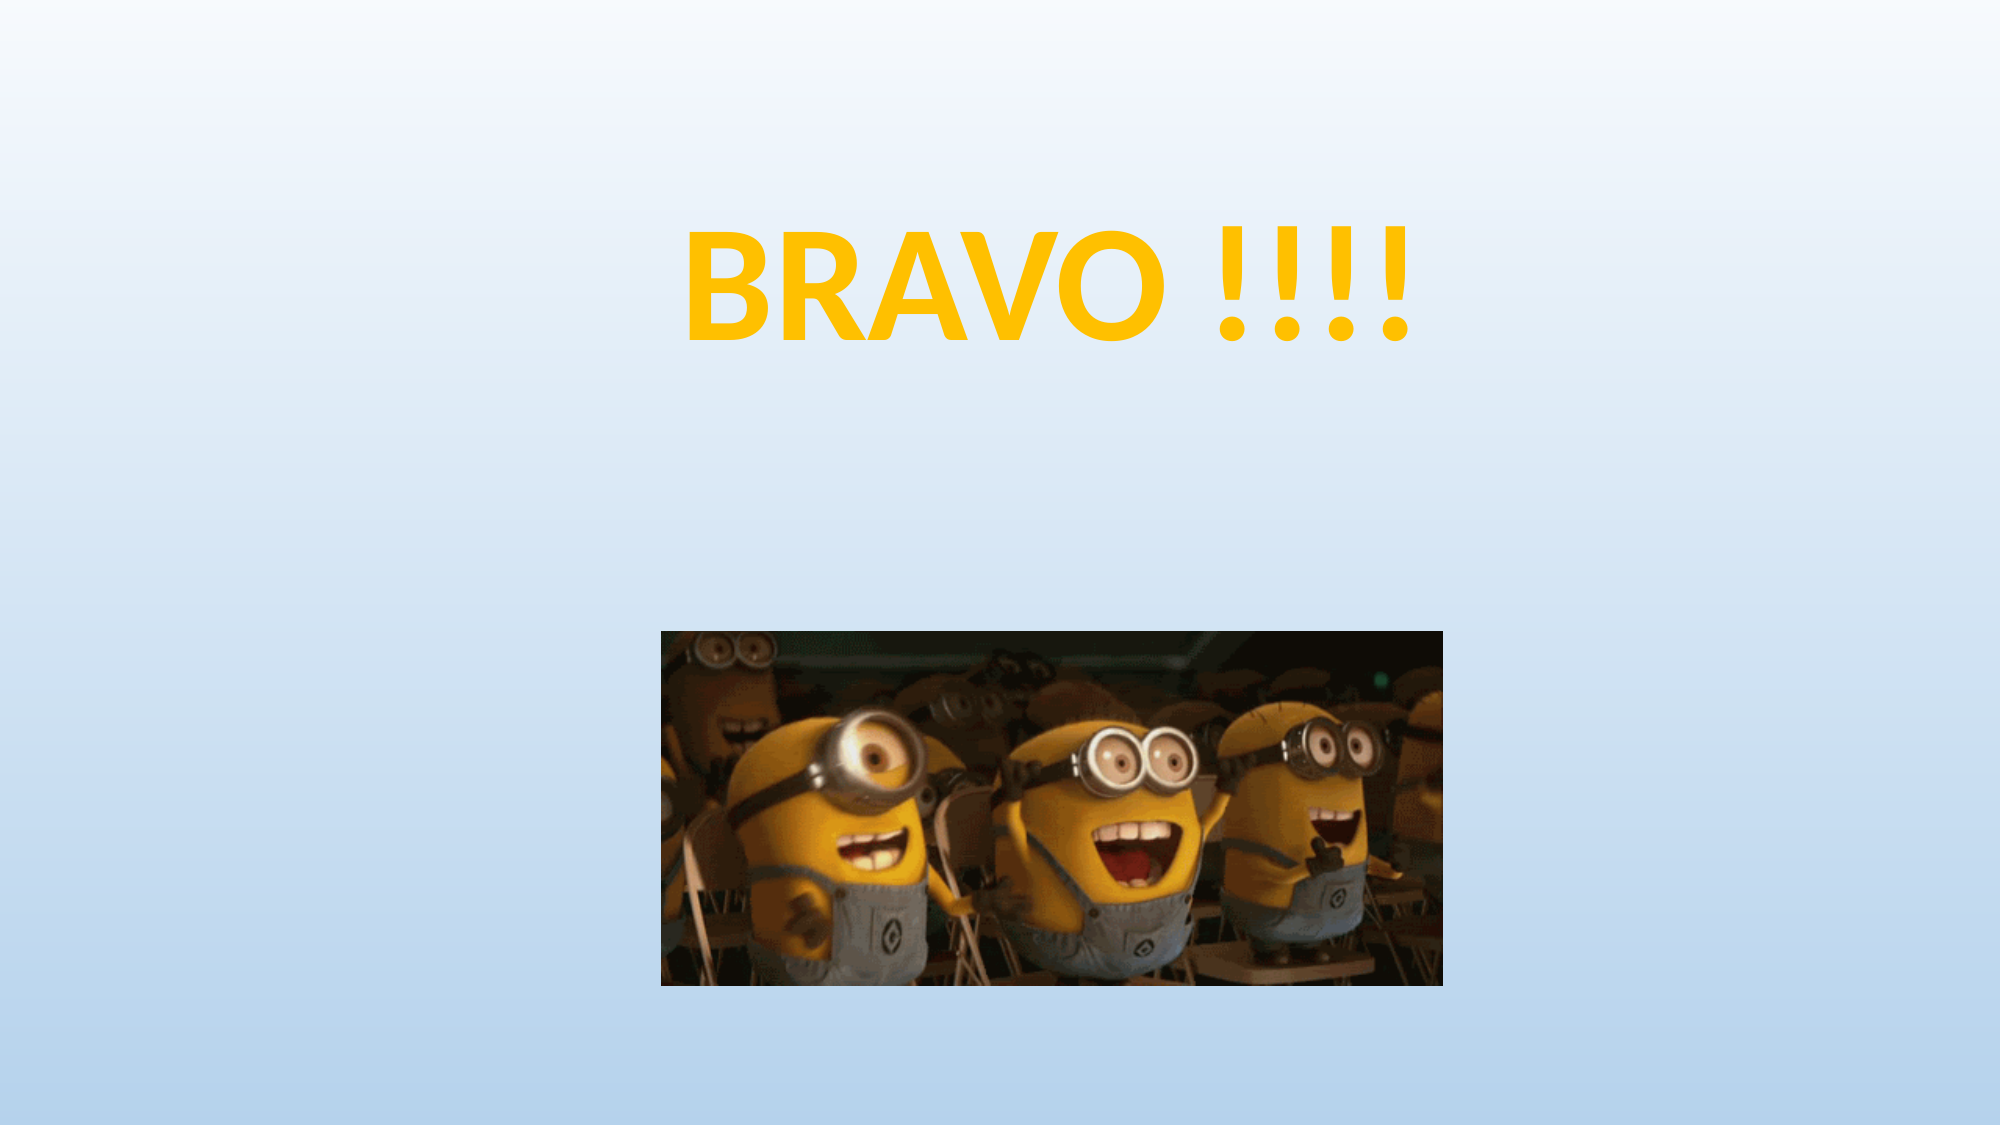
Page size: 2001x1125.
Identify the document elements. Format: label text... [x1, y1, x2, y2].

picture [661, 631, 1443, 986]
text_box BRAVO !!!! [665, 166, 1439, 382]
